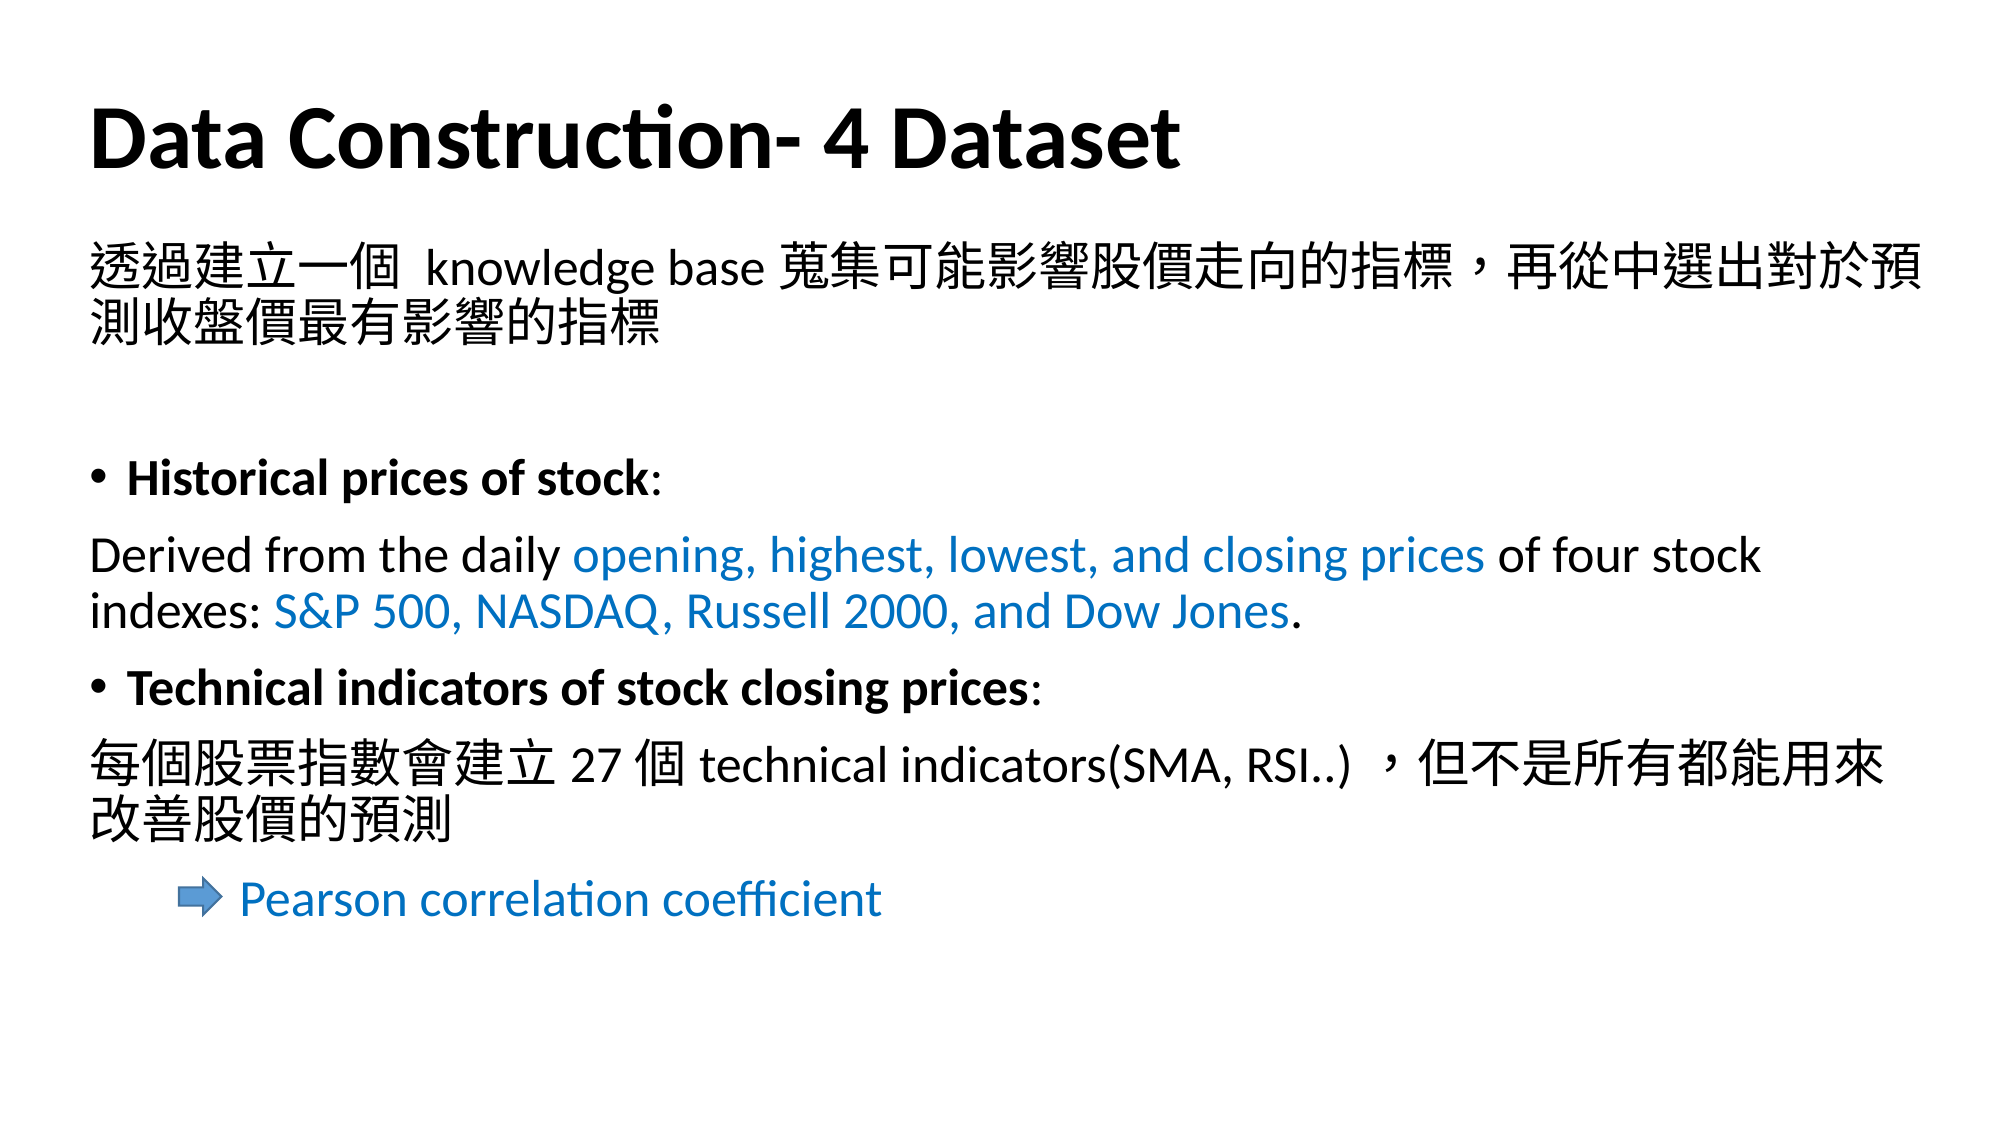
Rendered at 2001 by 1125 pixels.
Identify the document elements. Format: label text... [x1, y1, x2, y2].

text_box [177, 875, 223, 918]
title Data Construction- 4 Dataset [74, 30, 1800, 232]
list 透過建立一個 knowledge base蒐集可能影響股價走向的指標，再從中選出對於預測收盤價最有影響的指標 Historical prices of stock: Derived from the daily opening, highest, lowest, and closing prices of four stock indexes: S&P 500, NASDAQ, Russell 2000, and Dow Jones. Technical indicators of stock closing prices: 每個股票指數會建立27個technical indicators(SMA, RSI..)，但不是所有都能用來改善股價的預測 Pearson correlation coefficient [74, 232, 1942, 1060]
